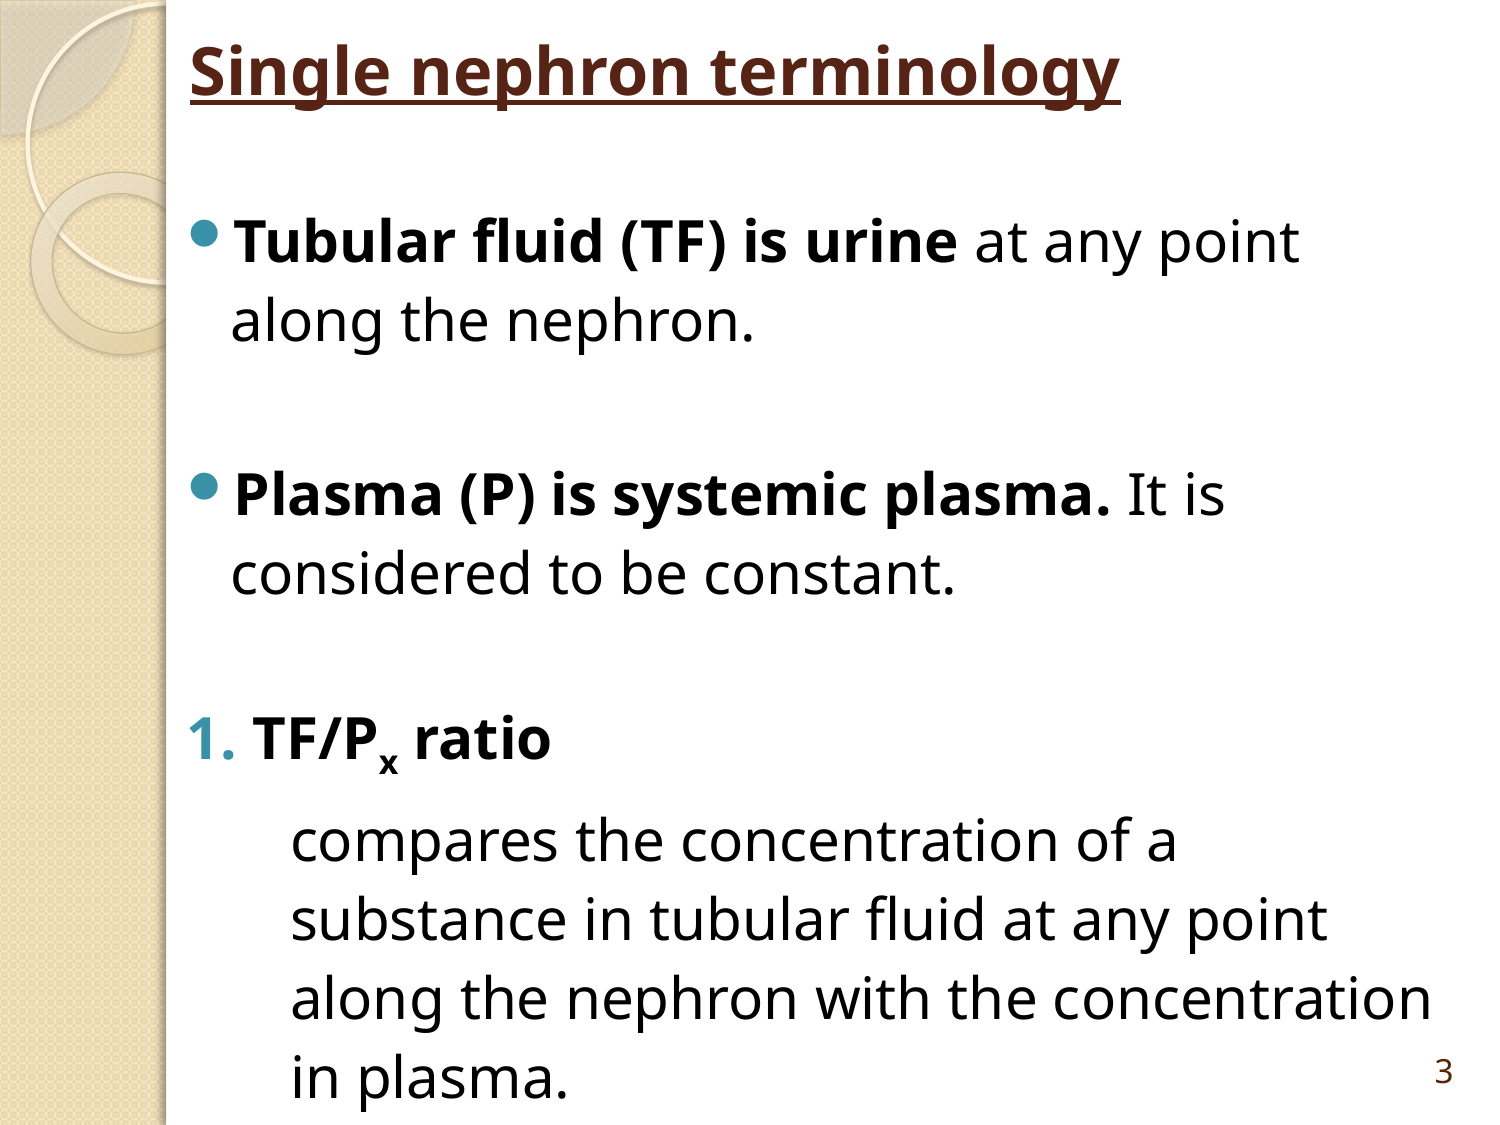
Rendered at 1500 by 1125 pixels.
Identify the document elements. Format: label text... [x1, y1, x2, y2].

slide_number 3 [1400, 1025, 1488, 1104]
list Tubular fluid (TF) is urine at any point along the nephron. Plasma (P) is systemic plasma. It is considered to be constant. TF/Px ratio compares the concentration of a substance in tubular fluid at any point along the nephron with the concentration in plasma. [172, 187, 1475, 1100]
title Single nephron terminology [174, 0, 1463, 138]
